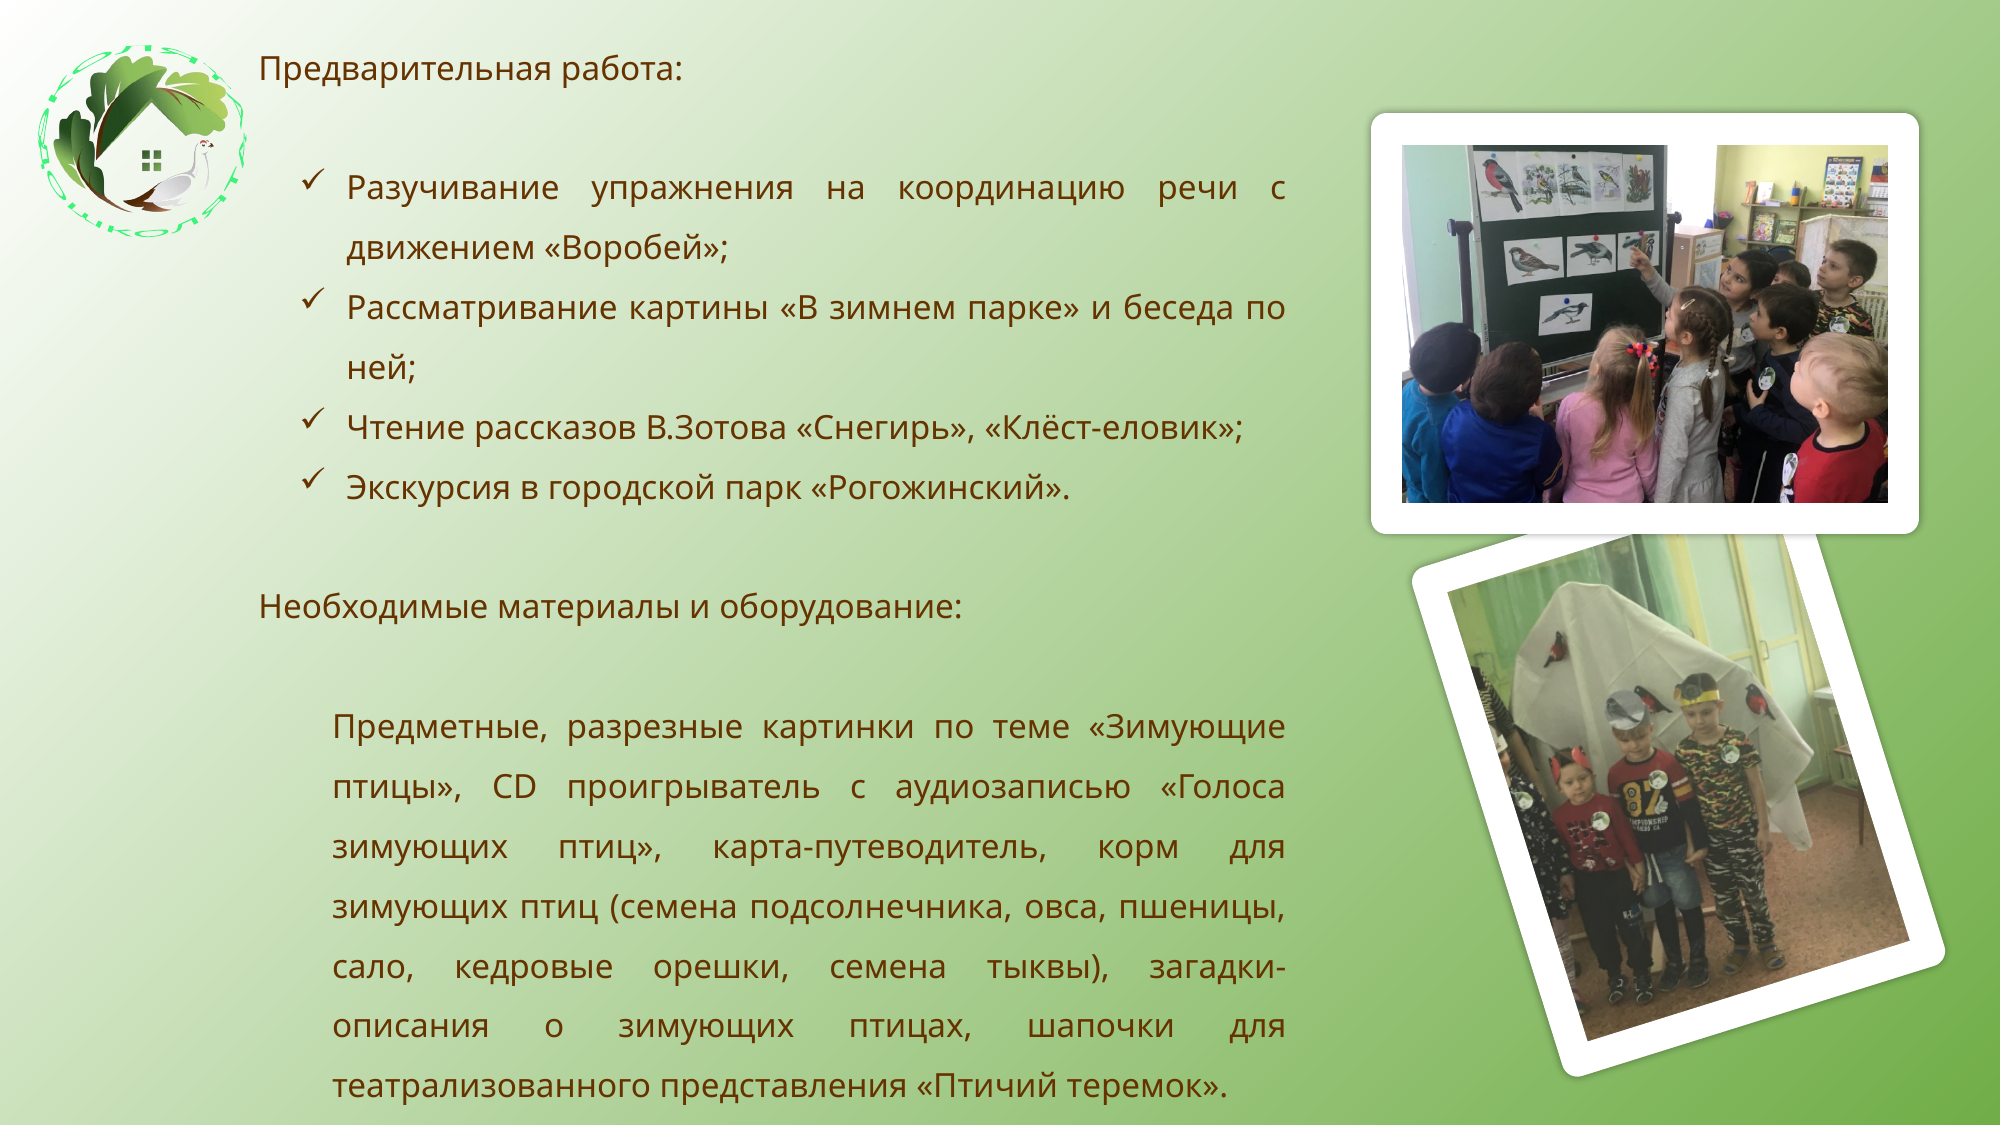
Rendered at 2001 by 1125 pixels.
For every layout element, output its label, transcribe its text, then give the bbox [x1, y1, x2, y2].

picture [51, 44, 230, 240]
picture [1401, 144, 1888, 504]
text_box Предварительная работа: Разучивание упражнения на координацию речи с движением «Воробей»; Рассматривание картины «В зимнем парке» и беседа по ней; Чтение рассказов В.Зотова «Снегирь», «Клёст-еловик»; Экскурсия в городской парк «Рогожинский». Необходимые материалы и оборудование: Предметные, разрезные картинки по теме «Зимующие птицы», CD проигрыватель с аудиозаписью «Голоса зимующих птиц», карта-путеводитель, корм для зимующих птиц (семена подсолнечника, овса, пшеницы, сало, кедровые орешки, семена тыквы), загадки-описания о зимующих птицах, шапочки для театрализованного представления «Птичий теремок». [243, 19, 1303, 1112]
picture [1443, 597, 1914, 936]
text_box ЭКОЛЯТА- ДОШКОЛЯТА [37, 108, 50, 170]
